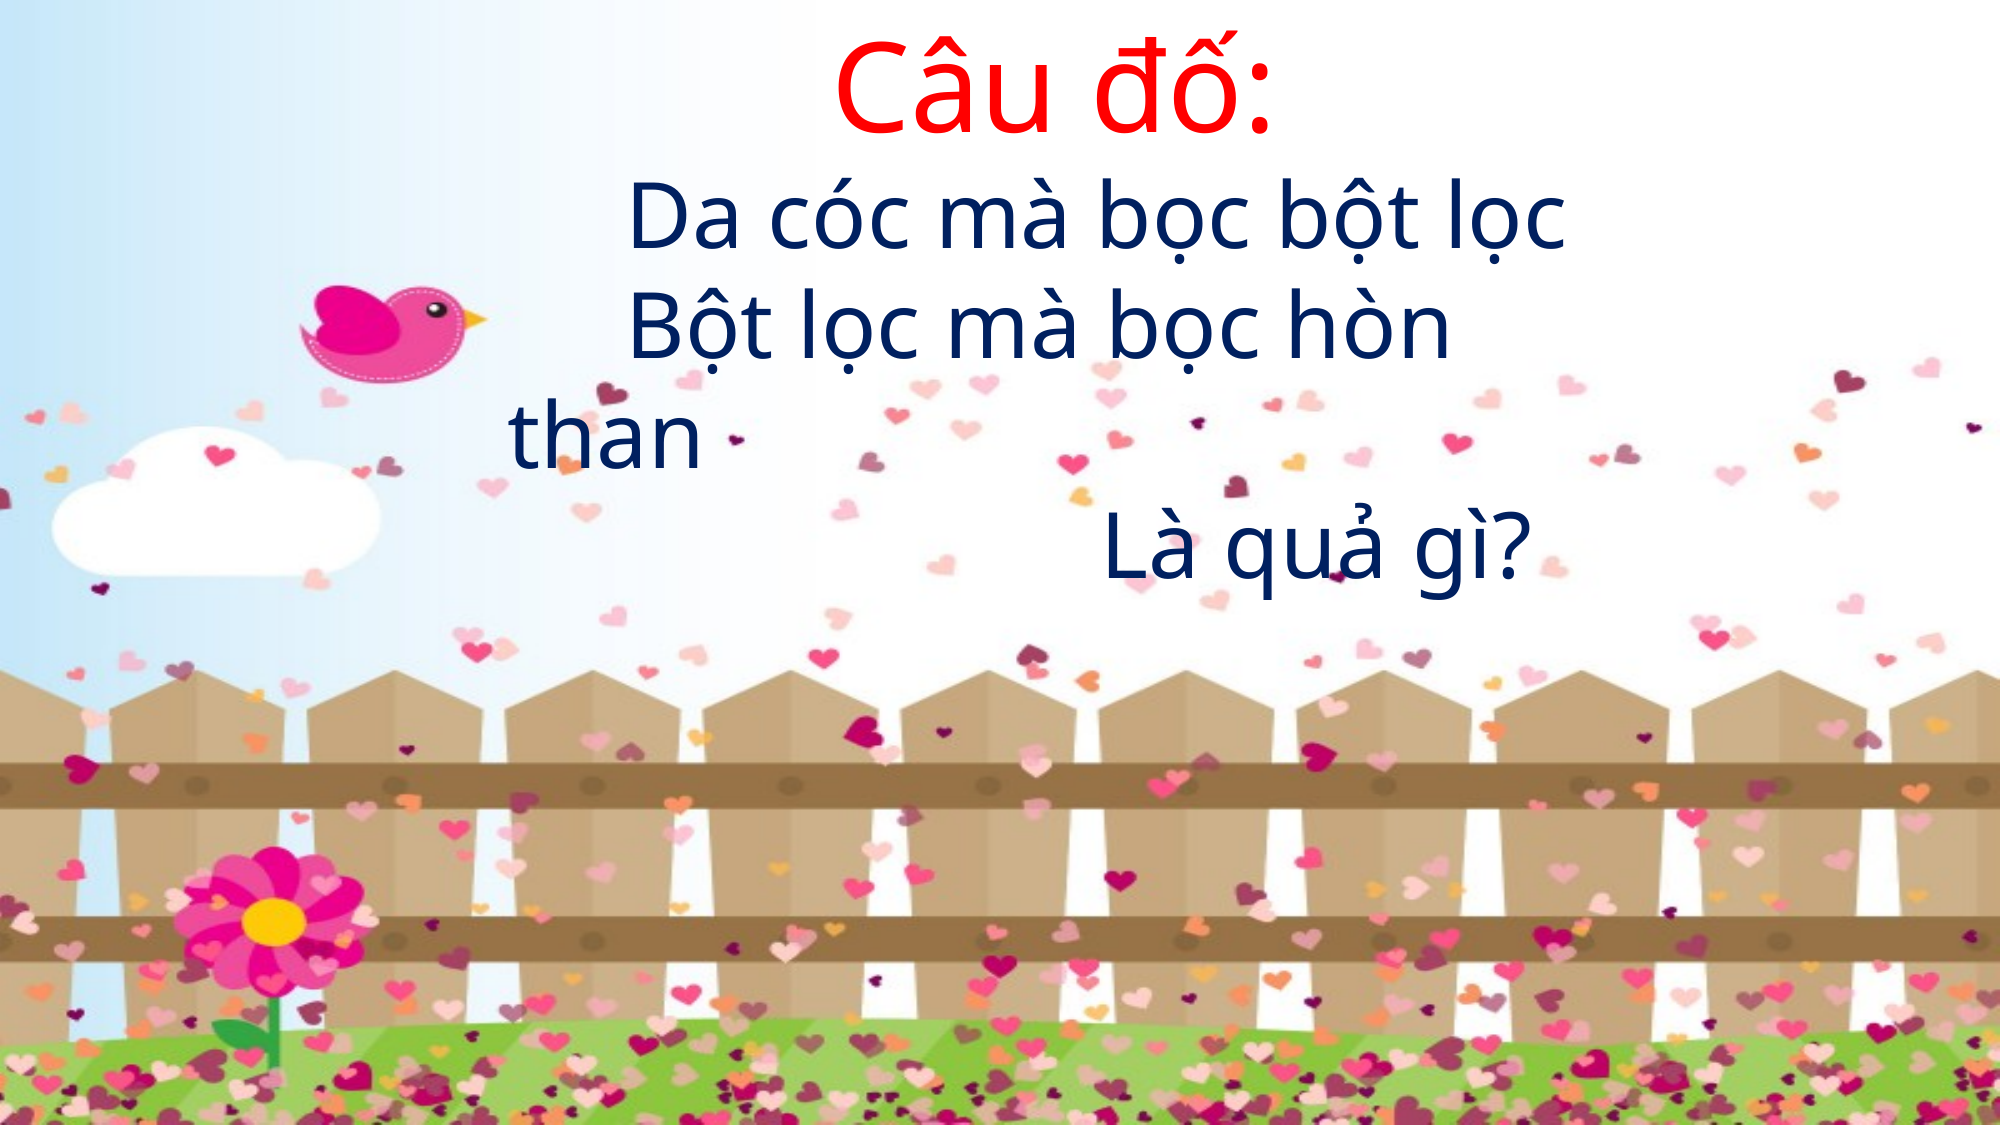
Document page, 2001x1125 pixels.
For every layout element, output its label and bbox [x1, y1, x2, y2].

list [0, 0, 2000, 1125]
